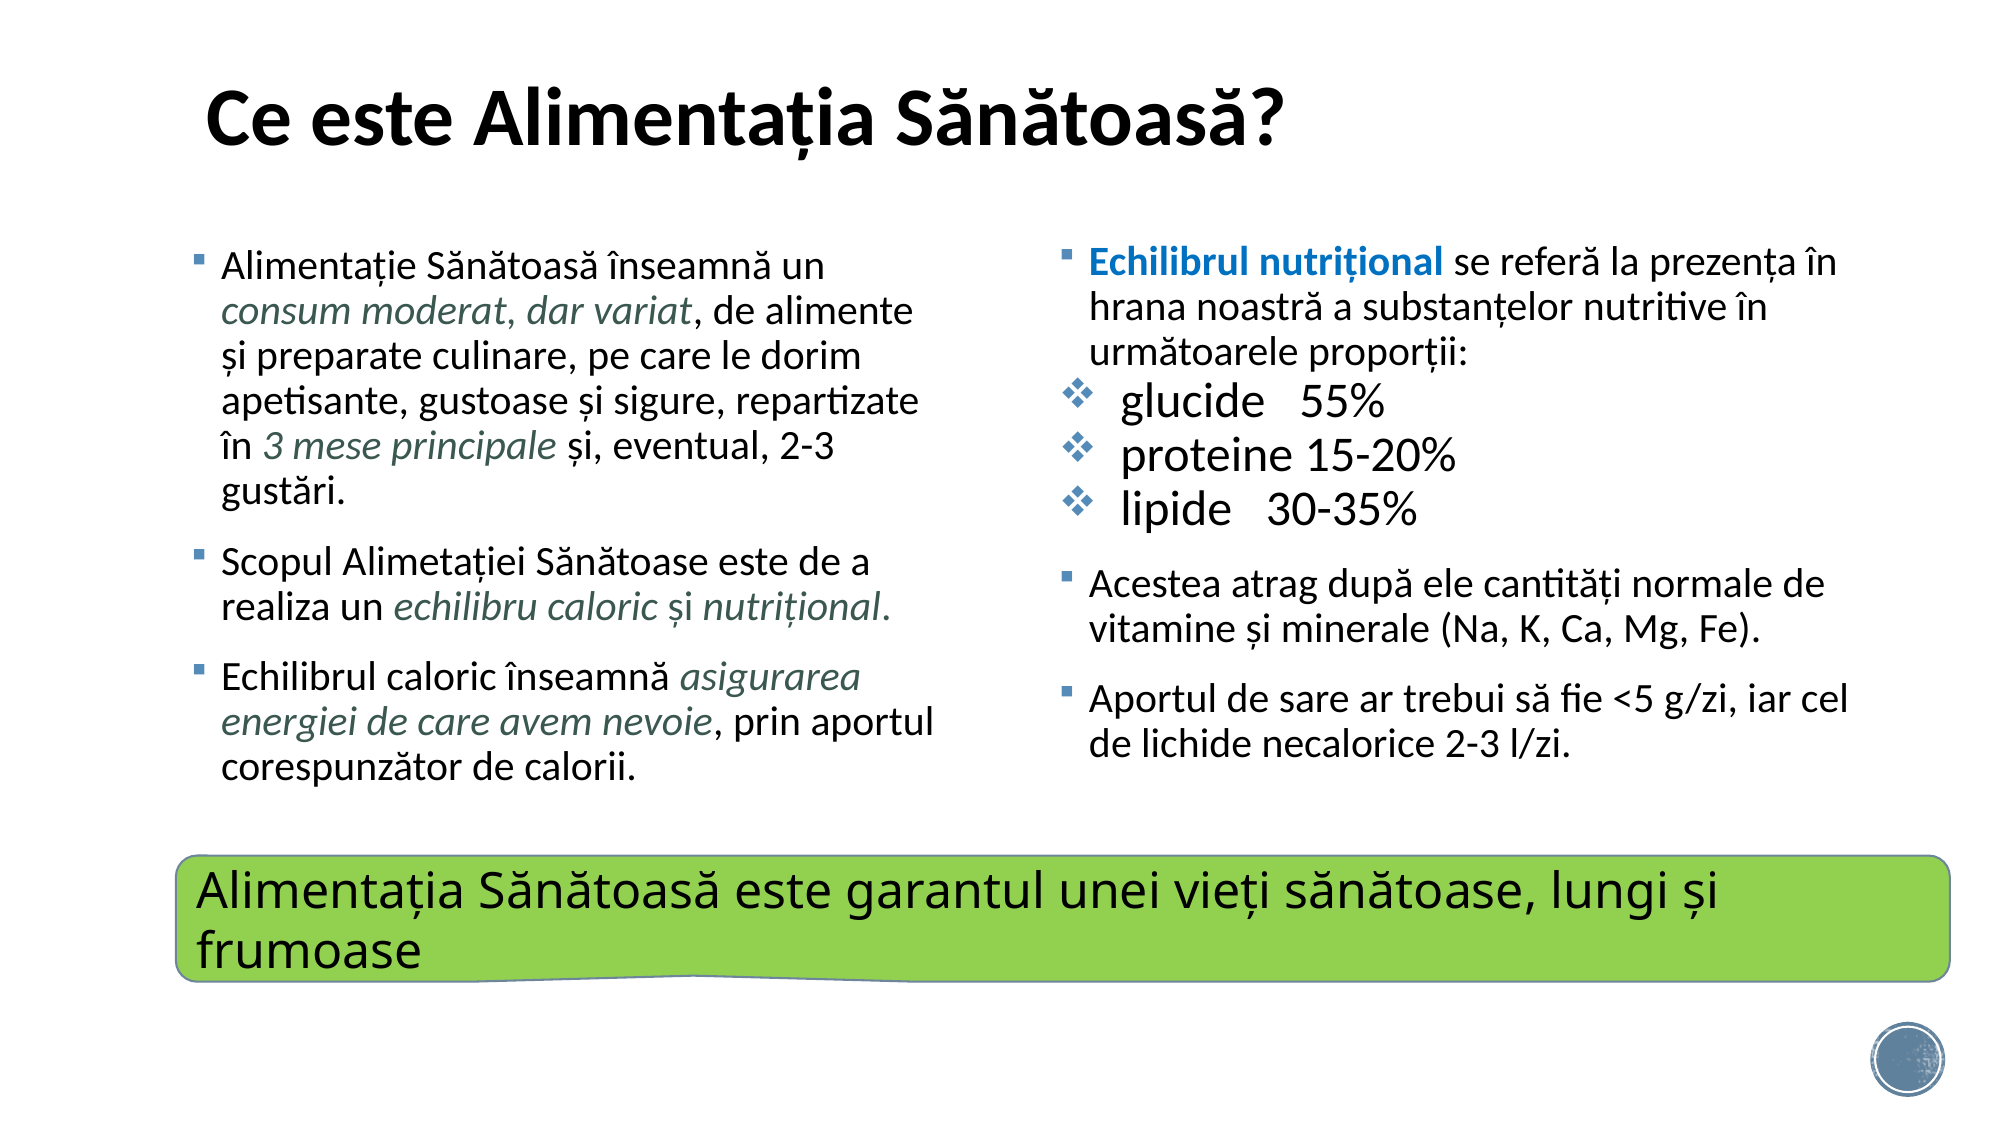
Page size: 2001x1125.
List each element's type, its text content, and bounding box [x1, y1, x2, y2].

title Ce este Alimentația Sănătoasă? [191, 35, 1842, 202]
list Echilibrul nutrițional se referă la prezența în hrana noastră a substanțelor nutritive în următoarele proporții: glucide 55% proteine 15-20% lipide 30-35% Acestea atrag după ele cantități normale de vitamine și minerale (Na, K, Ca, Mg, Fe). Aportul de sare ar trebui să fie <5 g/zi, iar cel de lichide necalorice 2-3 l/zi. [1043, 231, 1867, 854]
text_box Alimentația Sănătoasă este garantul unei vieți sănătoase, lungi și frumoase [174, 854, 1951, 983]
list Alimentație Sănătoasă înseamnă un consum moderat, dar variat, de alimente și preparate culinare, pe care le dorim apetisante, gustoase și sigure, repartizate în 3 mese principale și, eventual, 2-3 gustări. Scopul Alimetației Sănătoase este de a realiza un echilibru caloric și nutrițional. Echilibrul caloric înseamnă asigurarea energiei de care avem nevoie, prin aportul corespunzător de calorii. [175, 236, 956, 869]
